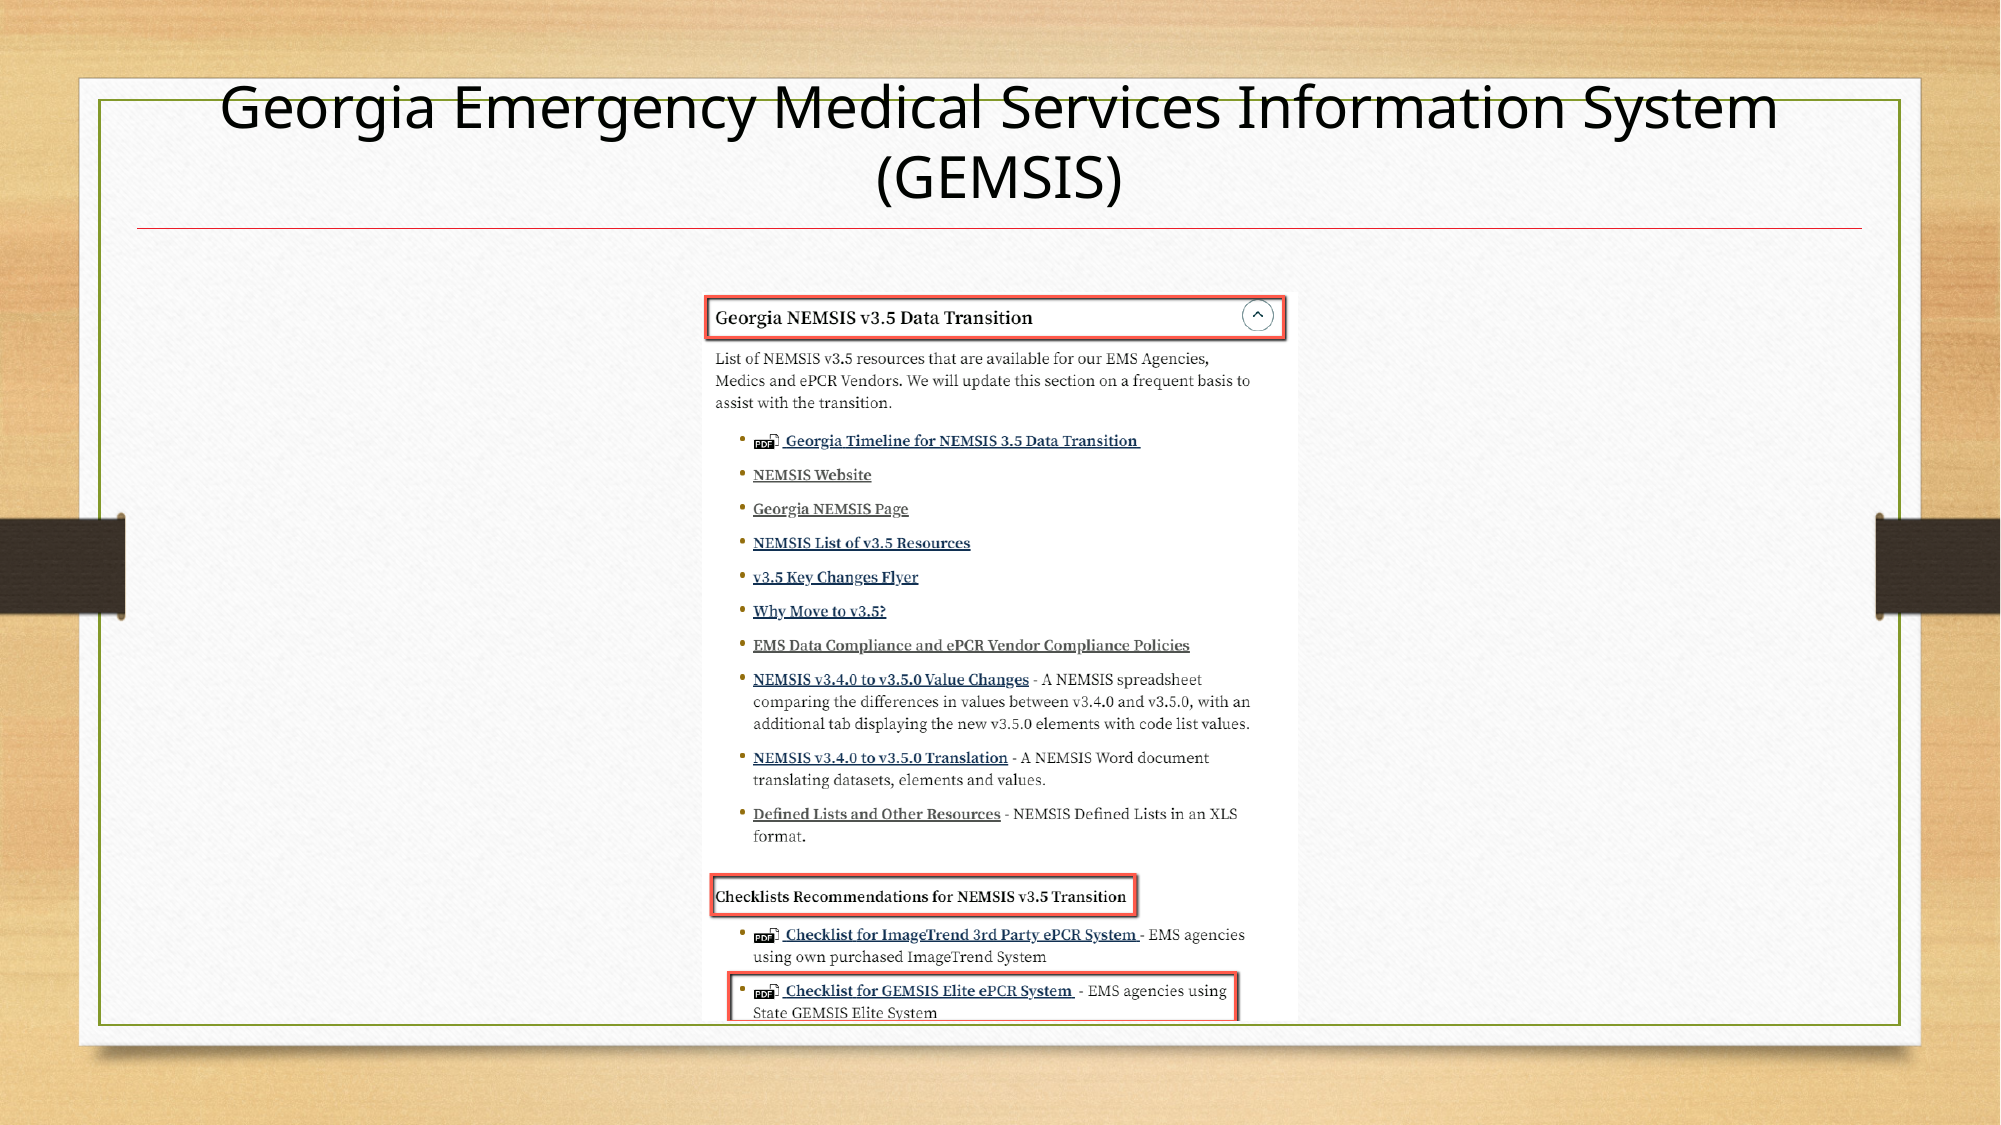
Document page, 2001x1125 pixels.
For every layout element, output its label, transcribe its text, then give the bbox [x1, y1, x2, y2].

title Georgia Emergency Medical Services Information System (GEMSIS) [137, 122, 1863, 229]
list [702, 292, 1298, 1021]
picture [0, 0, 2001, 1125]
